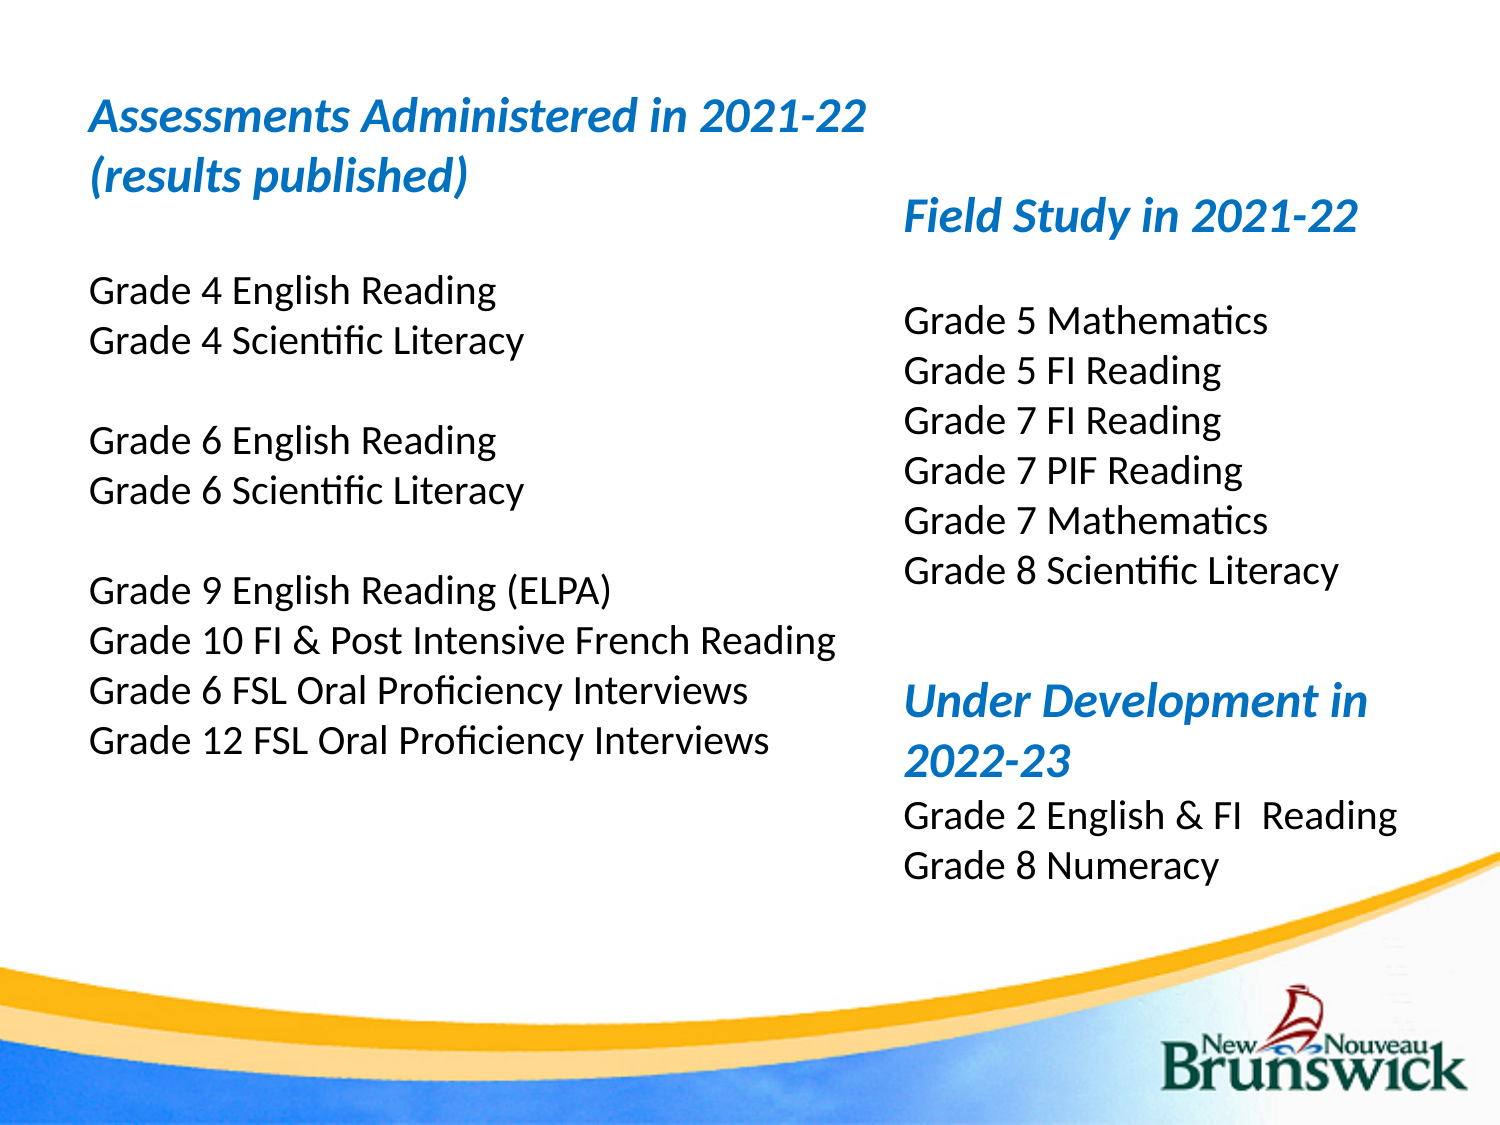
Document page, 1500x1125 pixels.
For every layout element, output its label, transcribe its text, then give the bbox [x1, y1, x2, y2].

title Assessments Administered in 2021-22 (results published) Grade 4 English Reading Grade 4 Scientific Literacy Grade 6 English Reading Grade 6 Scientific Literacy Grade 9 English Reading (ELPA) Grade 10 FI & Post Intensive French Reading Grade 6 FSL Oral Proficiency Interviews Grade 12 FSL Oral Proficiency Interviews [73, 75, 900, 725]
text_box Field Study in 2021-22 Grade 5 Mathematics Grade 5 FI Reading Grade 7 FI Reading Grade 7 PIF Reading Grade 7 Mathematics Grade 8 Scientific Literacy [882, 174, 1433, 625]
text_box Under Development in 2022-23 Grade 2 English & FI Reading Grade 8 Numeracy [882, 660, 1426, 898]
picture [0, 823, 1500, 1125]
